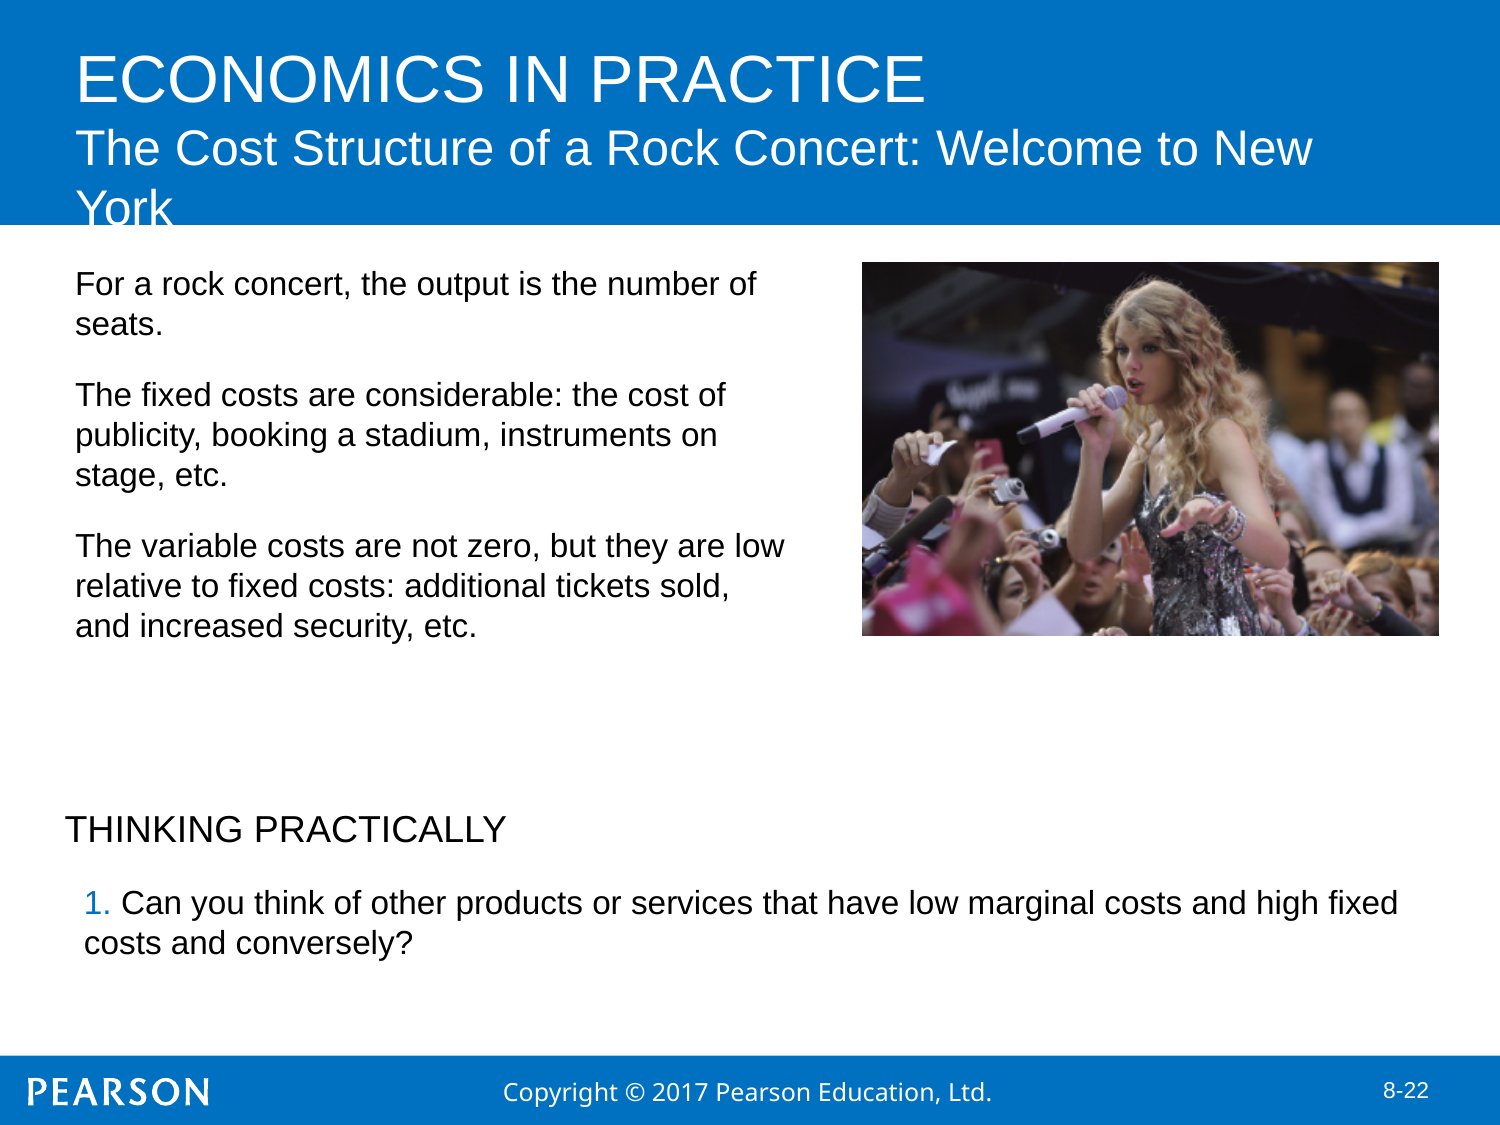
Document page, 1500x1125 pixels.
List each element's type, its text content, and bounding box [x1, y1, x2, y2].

title ECONOMICS IN PRACTICE The Cost Structure of a Rock Concert: Welcome to New York [75, 35, 1425, 138]
picture [862, 262, 1440, 637]
text_box THINKING PRACTICALLY 1. Can you think of other products or services that have low marginal costs and high fixed costs and conversely? [64, 724, 1415, 1013]
list For a rock concert, the output is the number of seats. The fixed costs are considerable: the cost of publicity, booking a stadium, instruments on stage, etc. The variable costs are not zero, but they are low relative to fixed costs: additional tickets sold, and increased security, etc. [75, 262, 788, 724]
